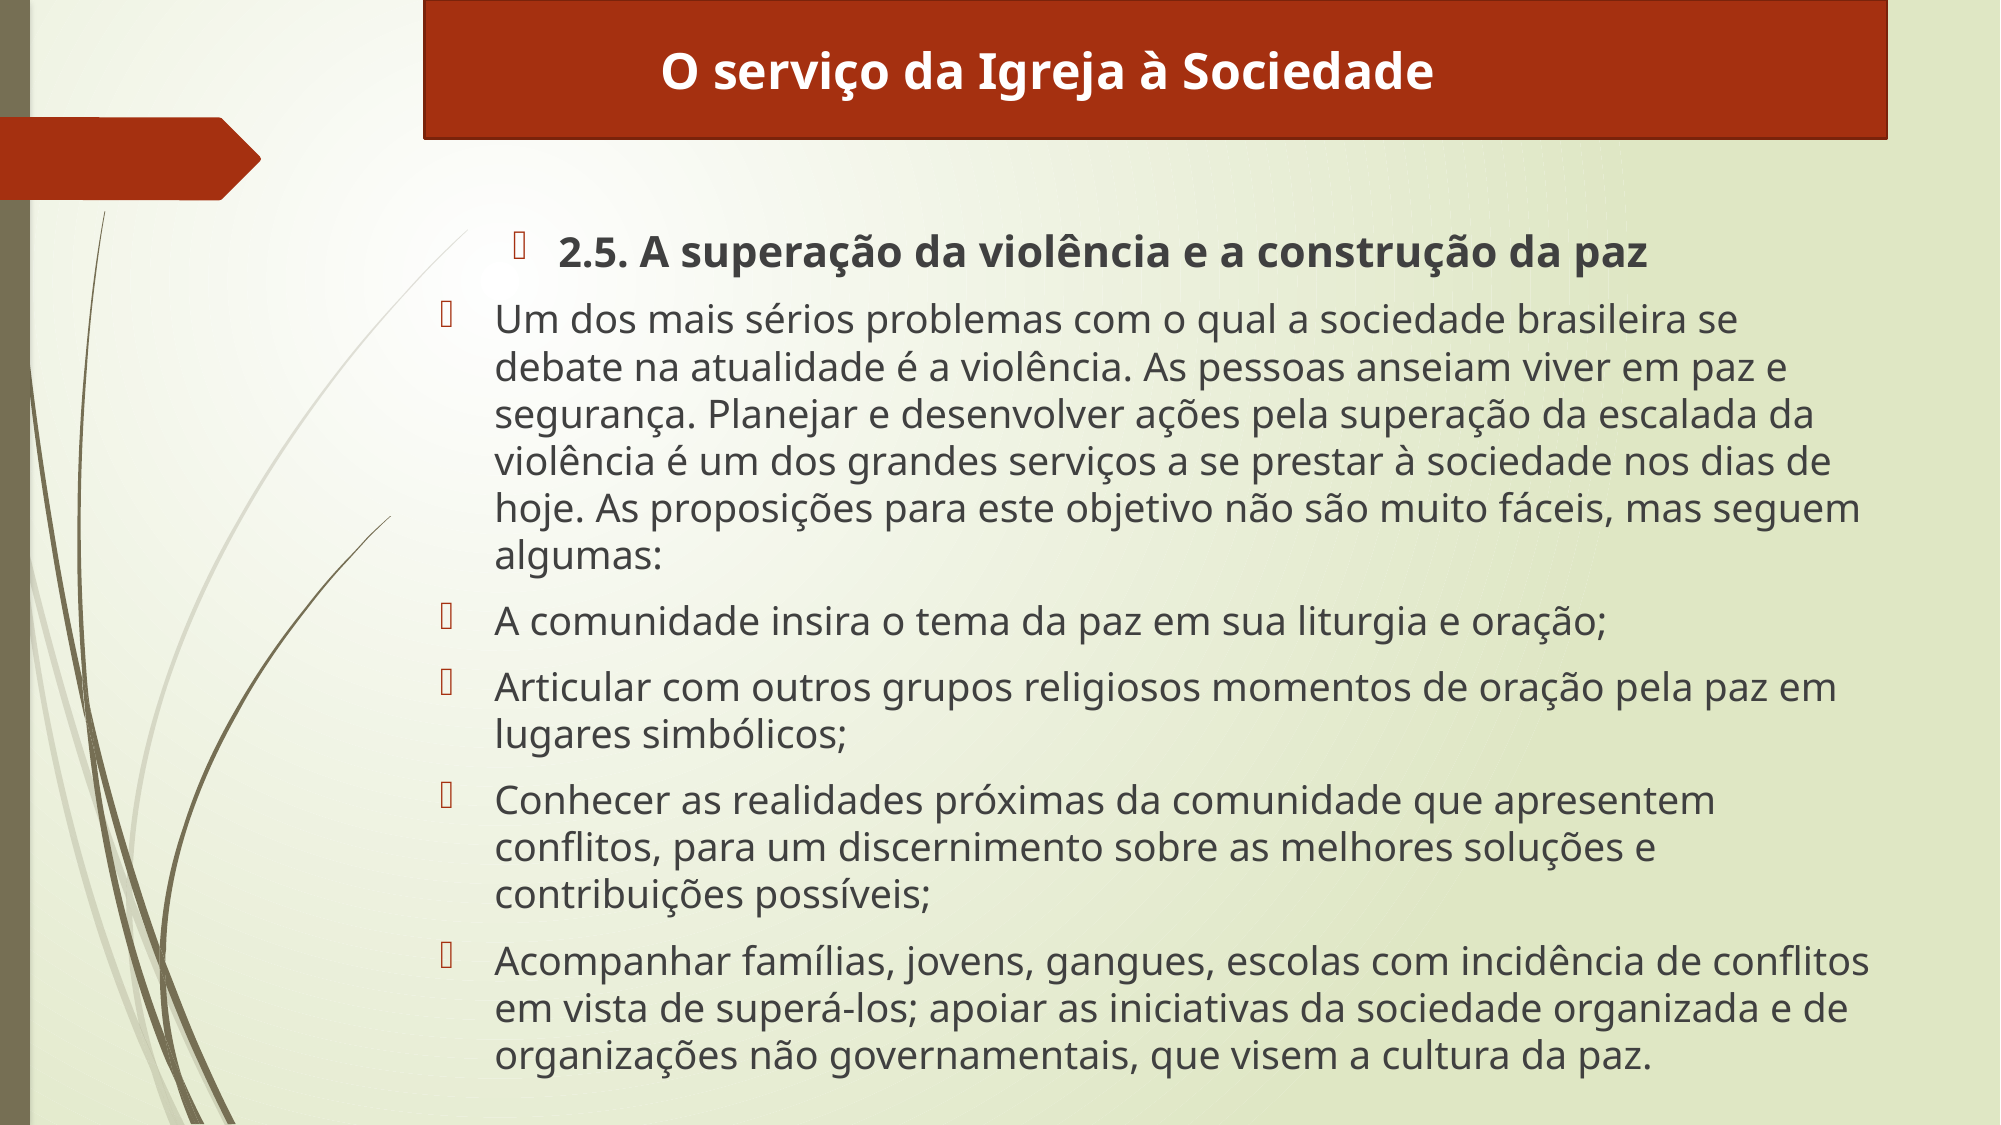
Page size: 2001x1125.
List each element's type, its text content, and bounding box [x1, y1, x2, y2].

list 2.5. A superação da violência e a construção da paz Um dos mais sérios problemas com o qual a sociedade brasileira se debate na atualidade é a violência. As pessoas anseiam viver em paz e segurança. Planejar e desenvolver ações pela superação da escalada da violência é um dos grandes serviços a se prestar à sociedade nos dias de hoje. As proposições para este objetivo não são muito fáceis, mas seguem algumas: A comunidade insira o tema da paz em sua liturgia e oração; Articular com outros grupos religiosos momentos de oração pela paz em lugares simbólicos; Conhecer as realidades próximas da comunidade que apresentem conflitos, para um discernimento sobre as melhores soluções e contribuições possíveis; Acompanhar famílias, jovens, gangues, escolas com incidência de conflitos em vista de superá-los; apoiar as iniciativas da sociedade organizada e de organizações não governamentais, que visem a cultura da paz. [424, 216, 1888, 1106]
text_box O serviço da Igreja à Sociedade [423, 0, 1888, 140]
